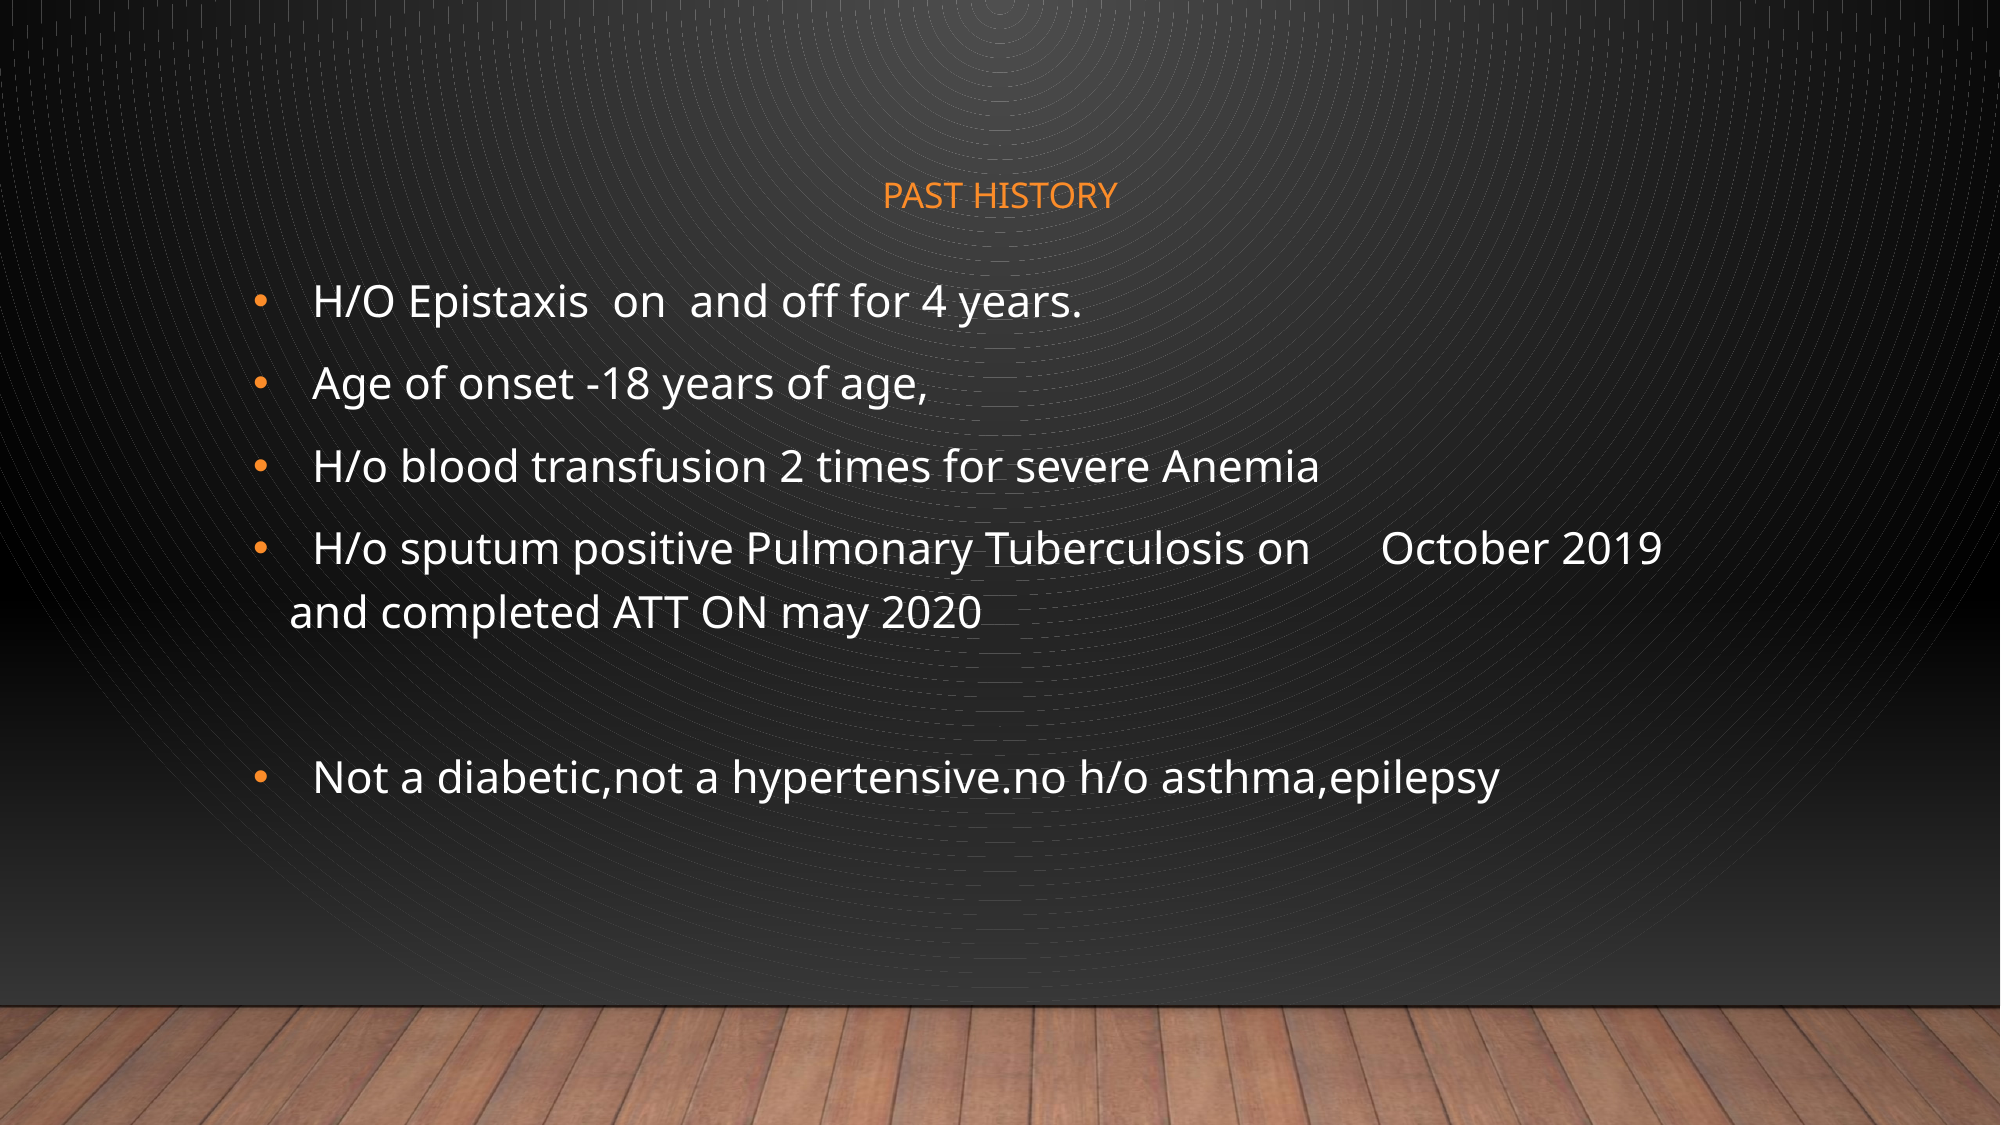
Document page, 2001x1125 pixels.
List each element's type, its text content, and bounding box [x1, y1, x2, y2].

title PAST HISTORY [238, 131, 1763, 254]
picture [0, 1005, 2000, 1125]
list H/O Epistaxis on and off for 4 years. Age of onset -18 years of age, H/o blood transfusion 2 times for severe Anemia H/o sputum positive Pulmonary Tuberculosis on October 2019 and completed ATT ON may 2020 Not a diabetic,not a hypertensive.no h/o asthma,epilepsy [238, 254, 1763, 897]
